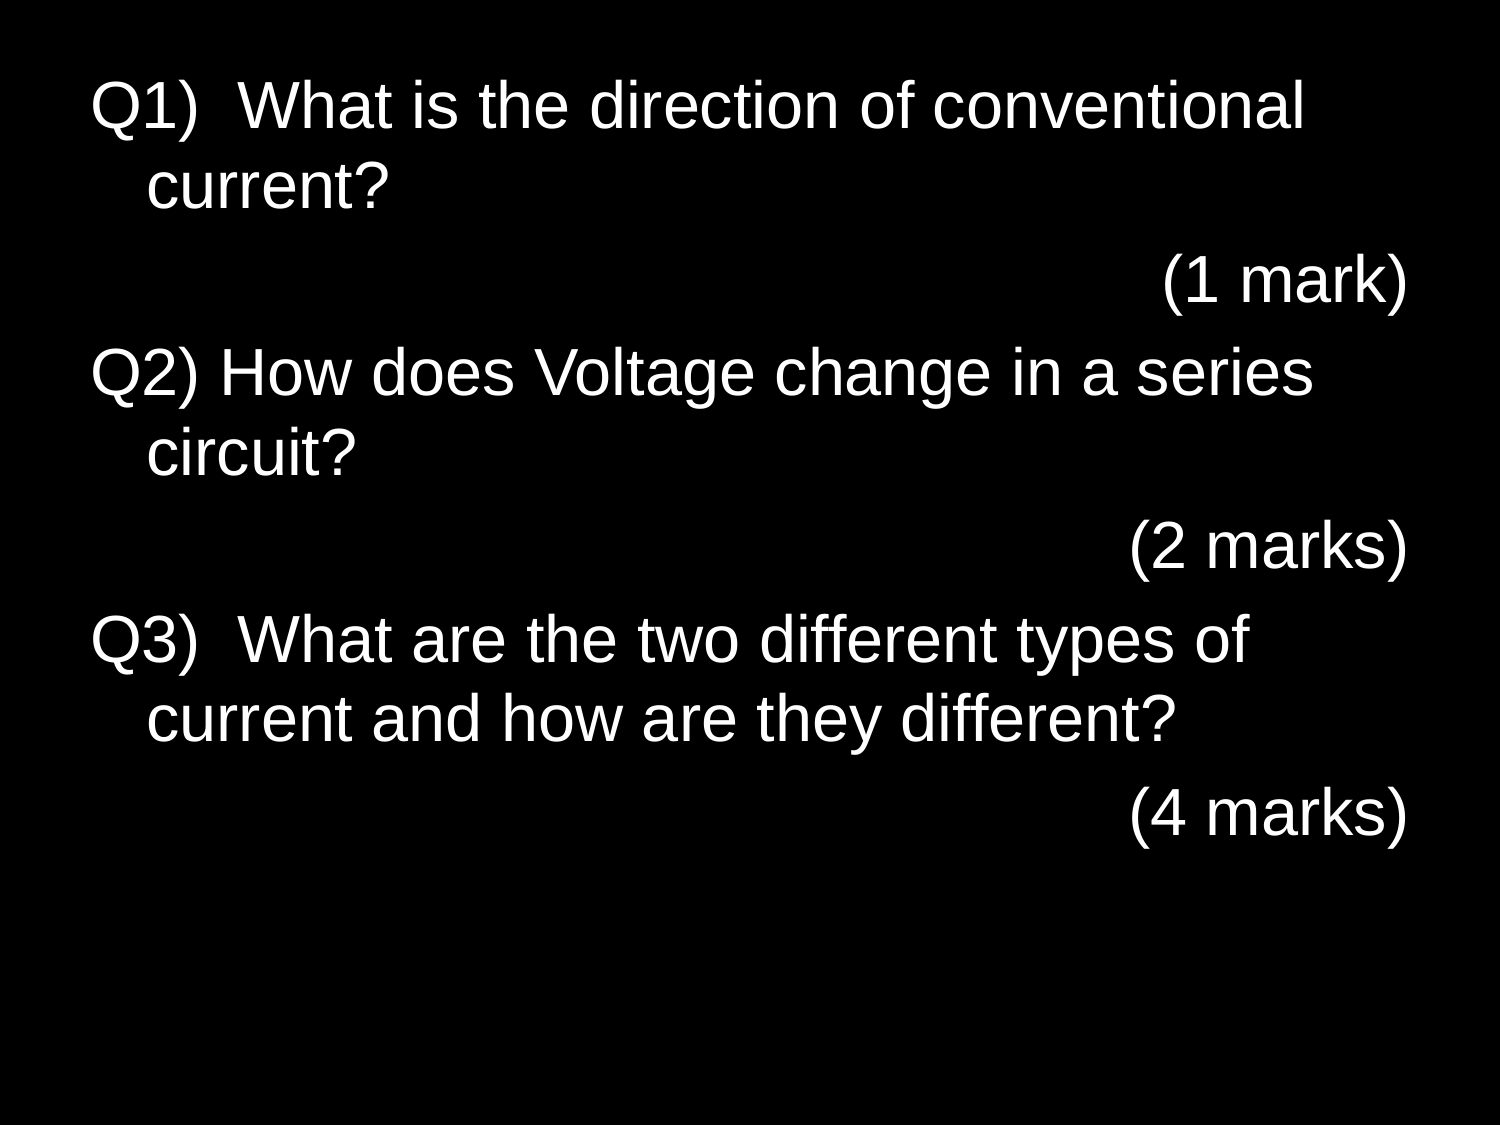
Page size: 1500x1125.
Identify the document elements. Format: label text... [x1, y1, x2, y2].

list Q1) What is the direction of conventional current? (1 mark) Q2) How does Voltage change in a series circuit? (2 marks) Q3) What are the two different types of current and how are they different? (4 marks) [74, 54, 1426, 1083]
